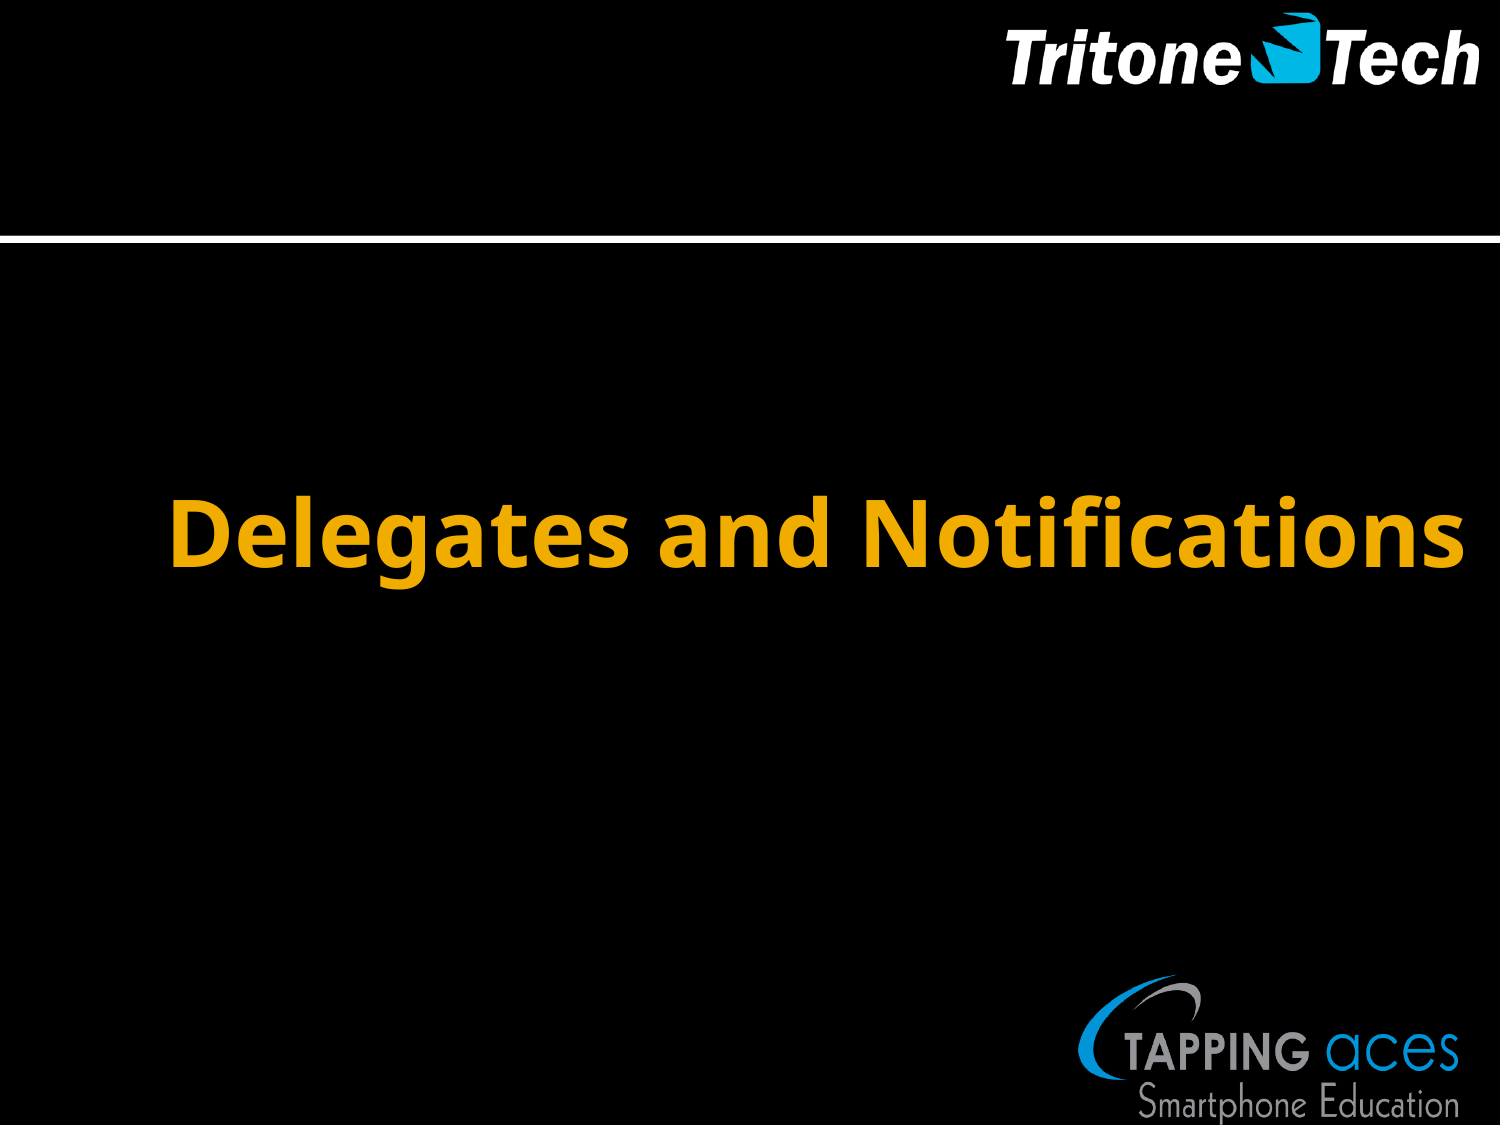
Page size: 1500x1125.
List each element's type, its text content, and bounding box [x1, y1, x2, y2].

picture [984, 0, 1500, 105]
picture [1078, 974, 1170, 1040]
picture [1078, 974, 1465, 1125]
title Delegates and Notifications [150, 48, 1500, 1125]
